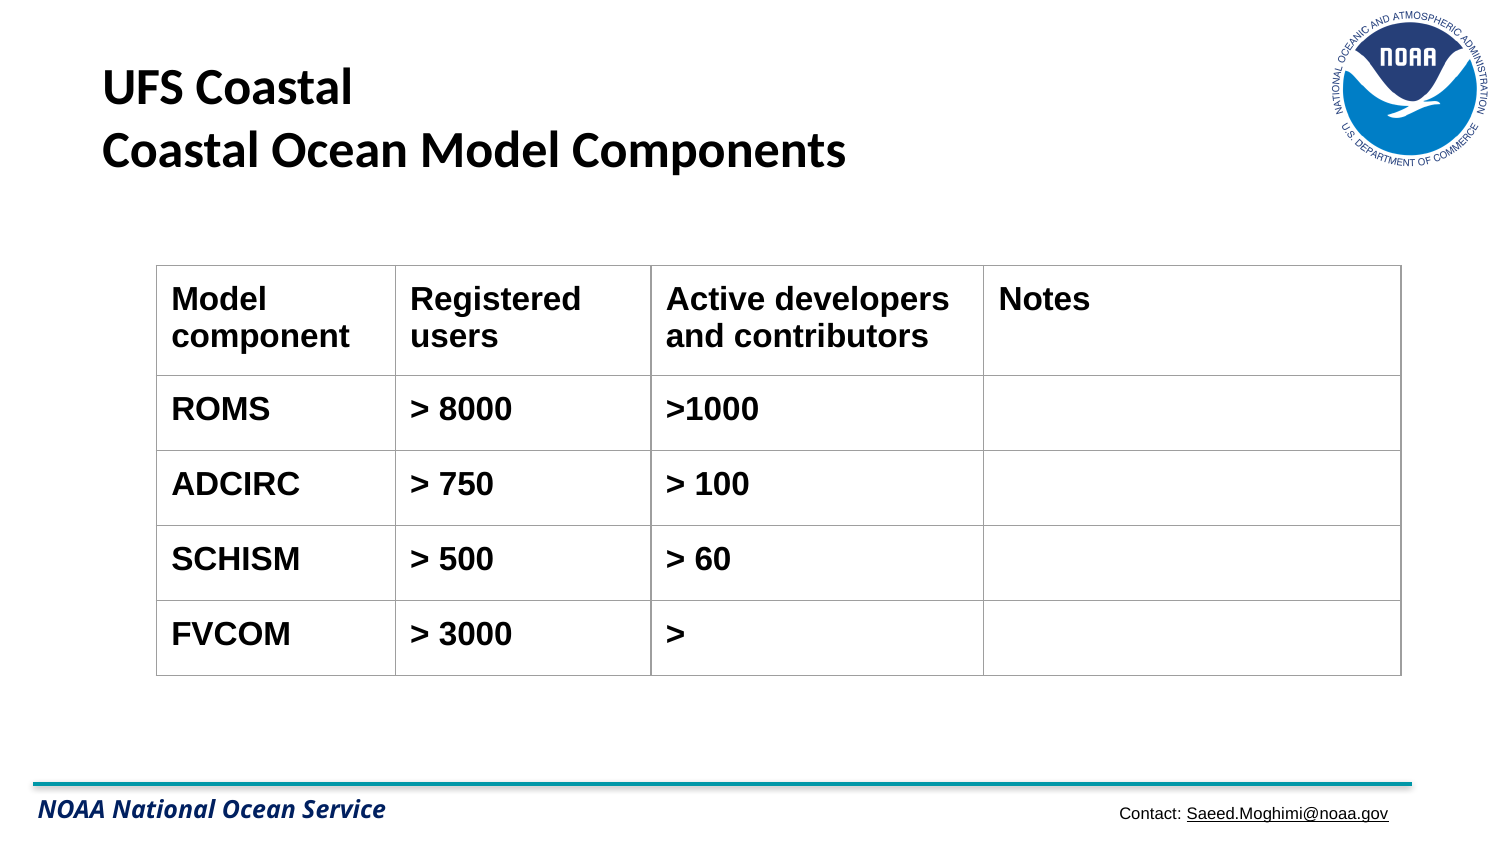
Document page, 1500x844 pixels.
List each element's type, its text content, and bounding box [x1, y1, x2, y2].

table_cell > 3000 [396, 601, 650, 675]
table_cell > [652, 601, 983, 675]
table_cell FVCOM [157, 601, 395, 675]
table_header Model component [157, 266, 395, 375]
table_cell ROMS [157, 376, 395, 450]
table_cell > 500 [396, 526, 650, 600]
table_cell >1000 [652, 376, 983, 450]
table_cell > 100 [652, 451, 983, 525]
table_cell [984, 601, 1400, 675]
table_cell > 60 [652, 526, 983, 600]
table_header Notes [984, 266, 1400, 375]
table_cell [984, 526, 1400, 600]
text_box UFS Coastal Coastal Ocean Model Components [87, 37, 998, 193]
table_cell [984, 451, 1400, 525]
picture [1331, 11, 1488, 167]
table_cell > 8000 [396, 376, 650, 450]
table_header Active developers and contributors [652, 266, 983, 375]
table_cell > 750 [396, 451, 650, 525]
table_cell ADCIRC [157, 451, 395, 525]
table_cell SCHISM [157, 526, 395, 600]
table_header Registered users [396, 266, 650, 375]
table_cell [984, 376, 1400, 450]
